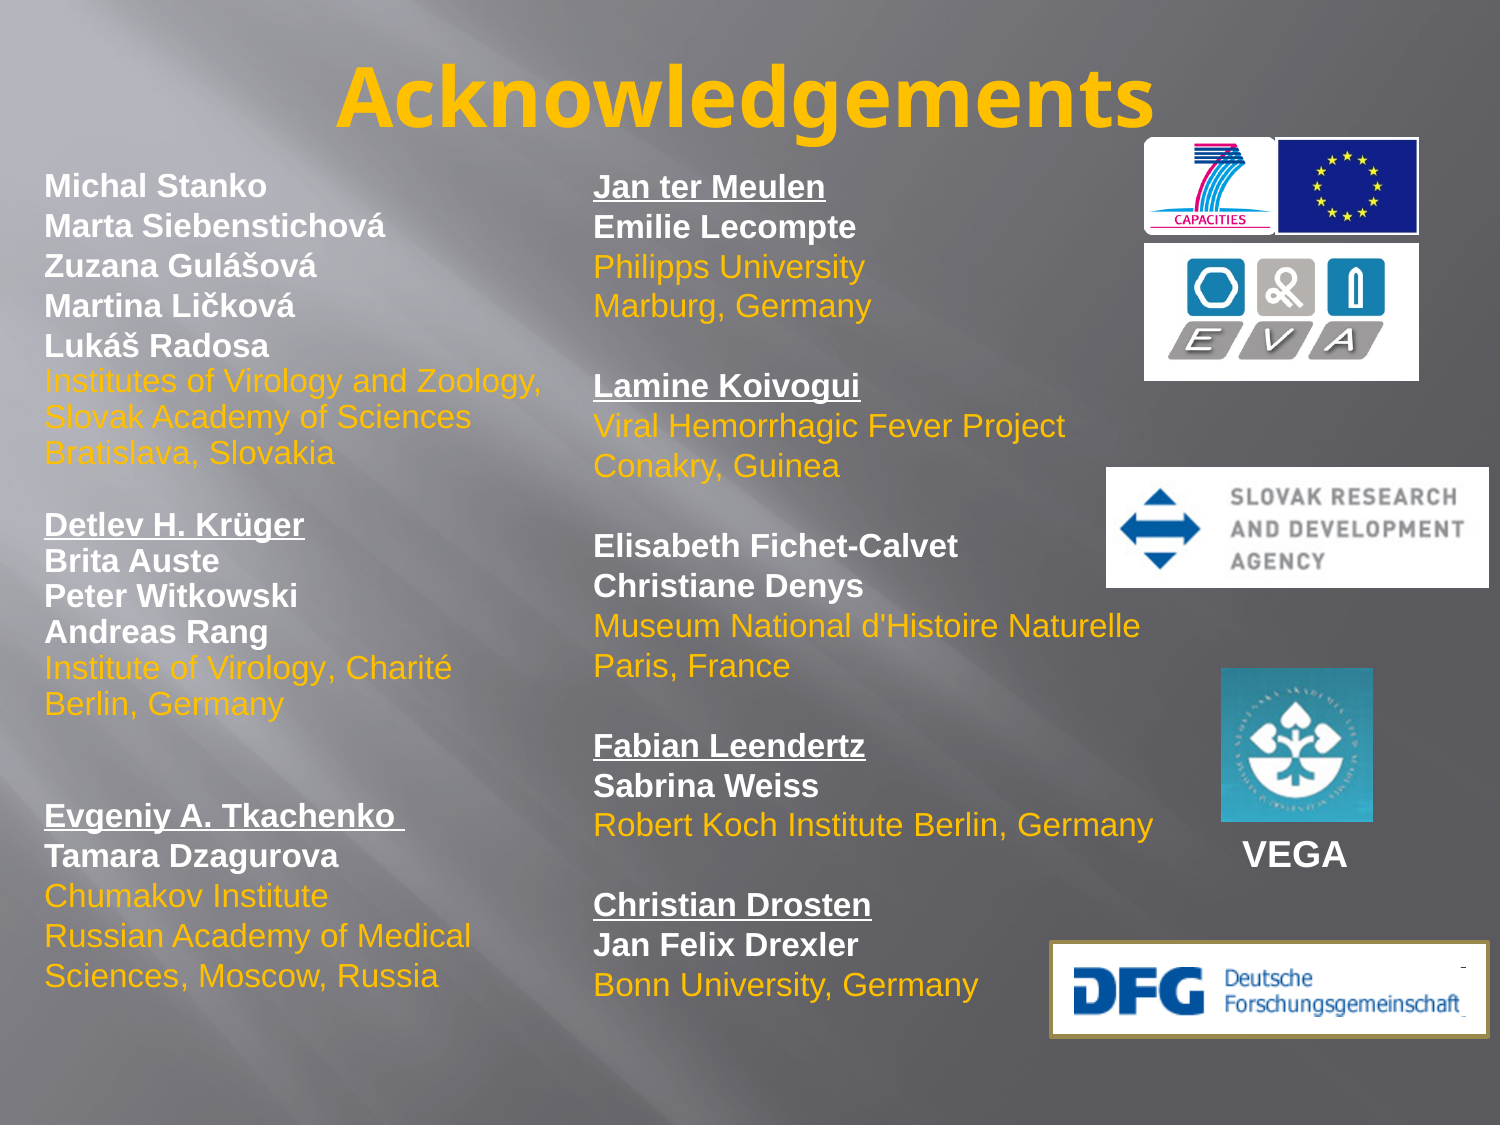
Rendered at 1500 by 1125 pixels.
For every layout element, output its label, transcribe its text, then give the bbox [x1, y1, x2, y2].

text_box Jan ter Meulen Emilie Lecompte Philipps University Marburg, Germany Lamine Koivogui Viral Hemorrhagic Fever Project Conakry, Guinea Elisabeth Fichet-Calvet Christiane Denys Museum National d'Histoire Naturelle Paris, France Fabian Leendertz Sabrina Weiss Robert Koch Institute Berlin, Germany Christian Drosten Jan Felix Drexler Bonn University, Germany [578, 188, 1187, 1051]
text_box VEGA [1227, 823, 1364, 882]
picture [1105, 467, 1489, 589]
text_box Michal Stanko Marta Siebenstichová Zuzana Gulášová Martina Ličková Lukáš Radosa Institutes of Virology and Zoology, Slovak Academy of Sciences Bratislava, Slovakia Detlev H. Krüger Brita Auste Peter Witkowski Andreas Rang Institute of Virology, Charité Berlin, Germany [29, 156, 561, 786]
picture [1221, 668, 1373, 823]
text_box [1051, 941, 1489, 1095]
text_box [1139, 136, 1420, 436]
text_box Evgeniy A. Tkachenko Tamara Dzagurova Chumakov Institute Russian Academy of Medical Sciences, Moscow, Russia [29, 786, 561, 1002]
text_box Acknowledgements [71, 0, 1422, 188]
